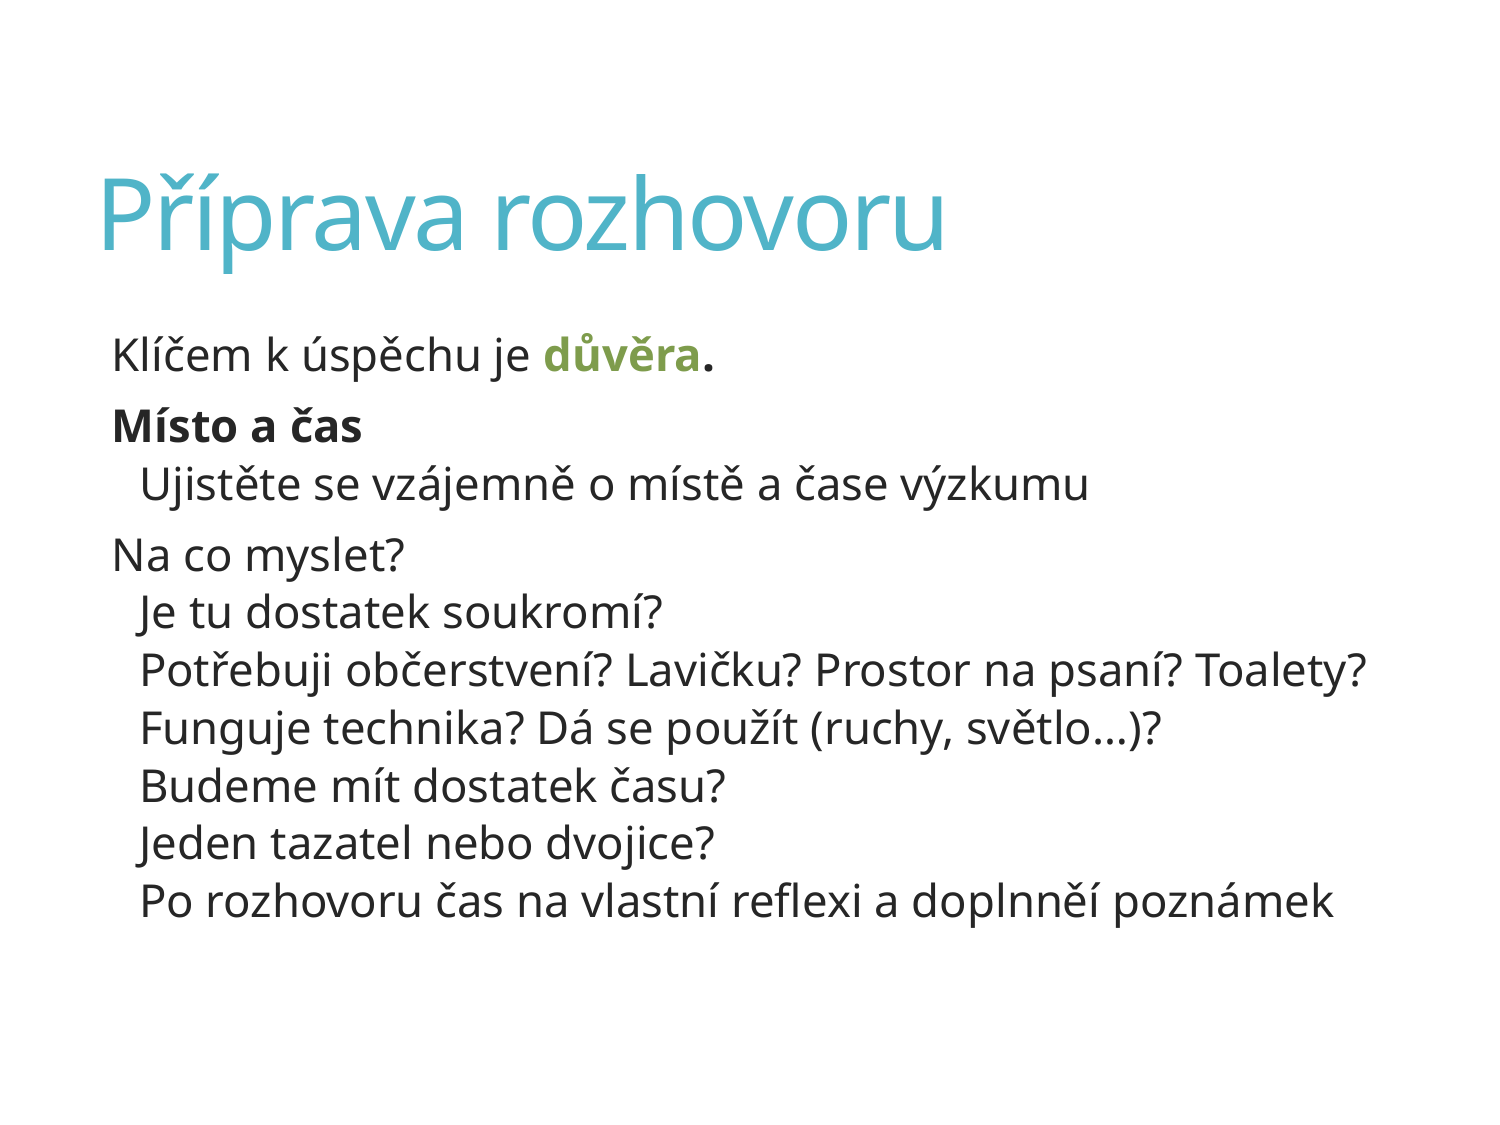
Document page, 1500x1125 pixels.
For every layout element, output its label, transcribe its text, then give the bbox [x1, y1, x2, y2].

title Příprava rozhovoru [80, 81, 1407, 354]
list Klíčem k úspěchu je důvěra. Místo a čas Ujistěte se vzájemně o místě a čase výzkumu Na co myslet? Je tu dostatek soukromí? Potřebuji občerstvení? Lavičku? Prostor na psaní? Toalety? Funguje technika? Dá se použít (ruchy, světlo…)? Budeme mít dostatek času? Jeden tazatel nebo dvojice? Po rozhovoru čas na vlastní reflexi a doplnněí poznámek [83, 326, 1407, 945]
